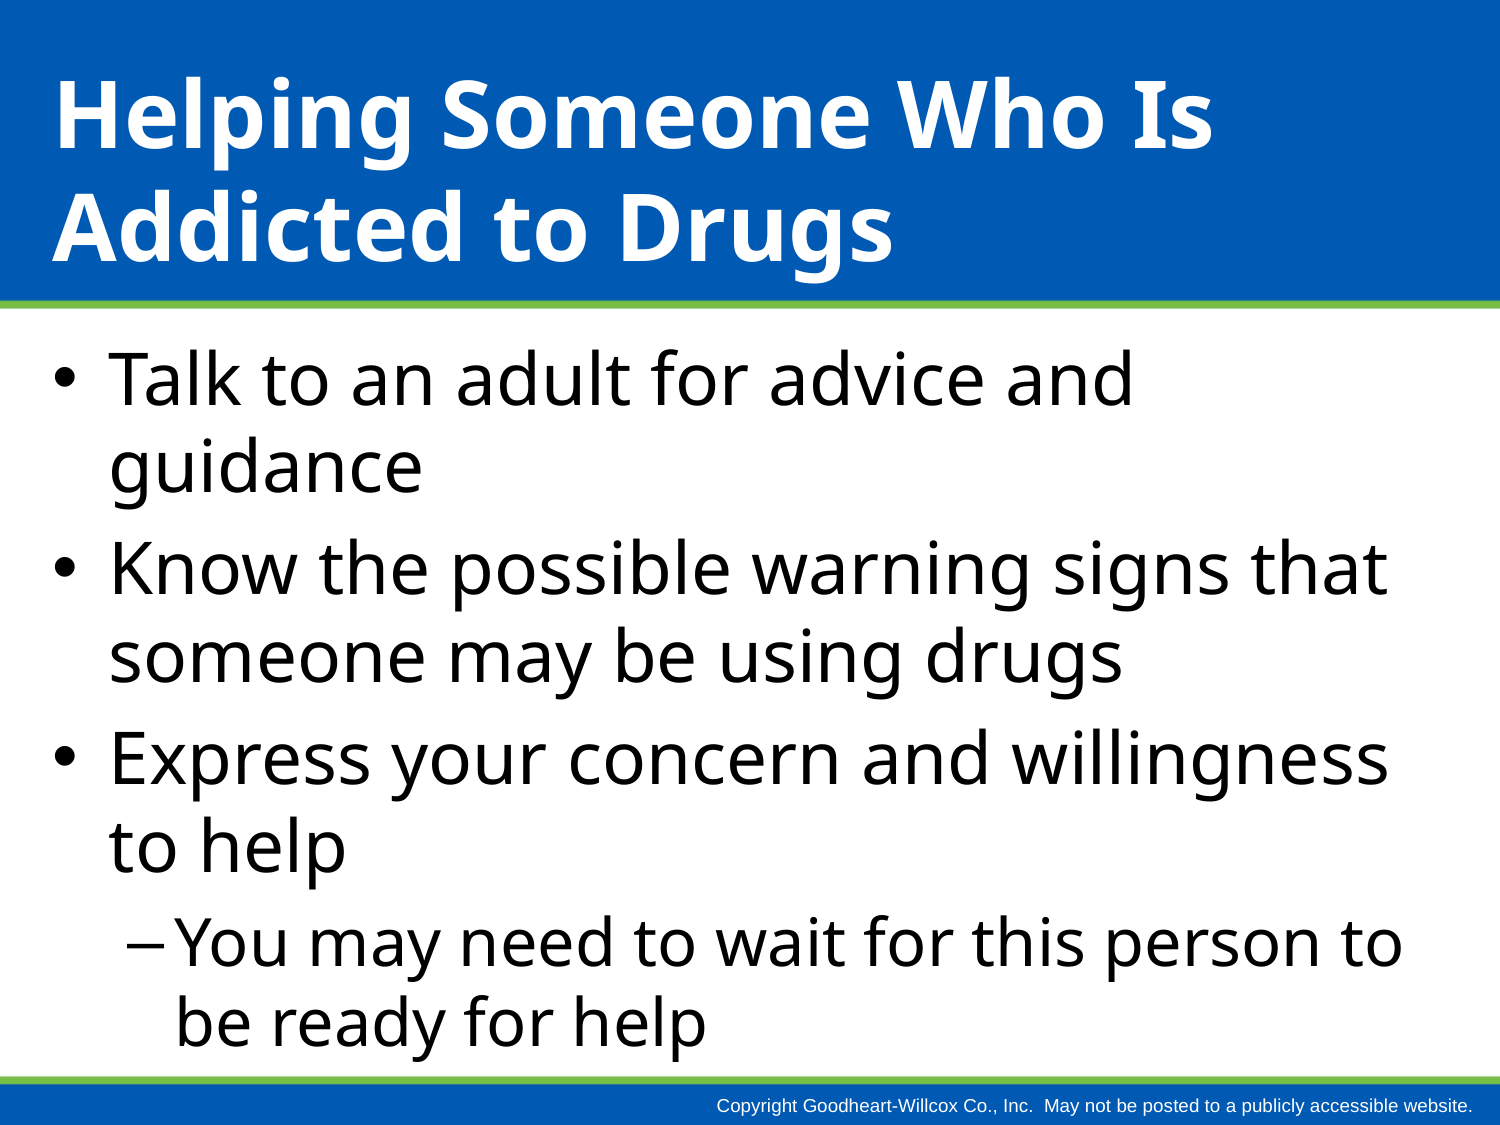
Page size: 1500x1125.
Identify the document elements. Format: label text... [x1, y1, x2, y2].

picture [0, 0, 1500, 1125]
title Helping Someone Who Is Addicted to Drugs [37, 39, 1463, 288]
list Talk to an adult for advice and guidance Know the possible warning signs that someone may be using drugs Express your concern and willingness to help You may need to wait for this person to be ready for help [37, 324, 1463, 1063]
